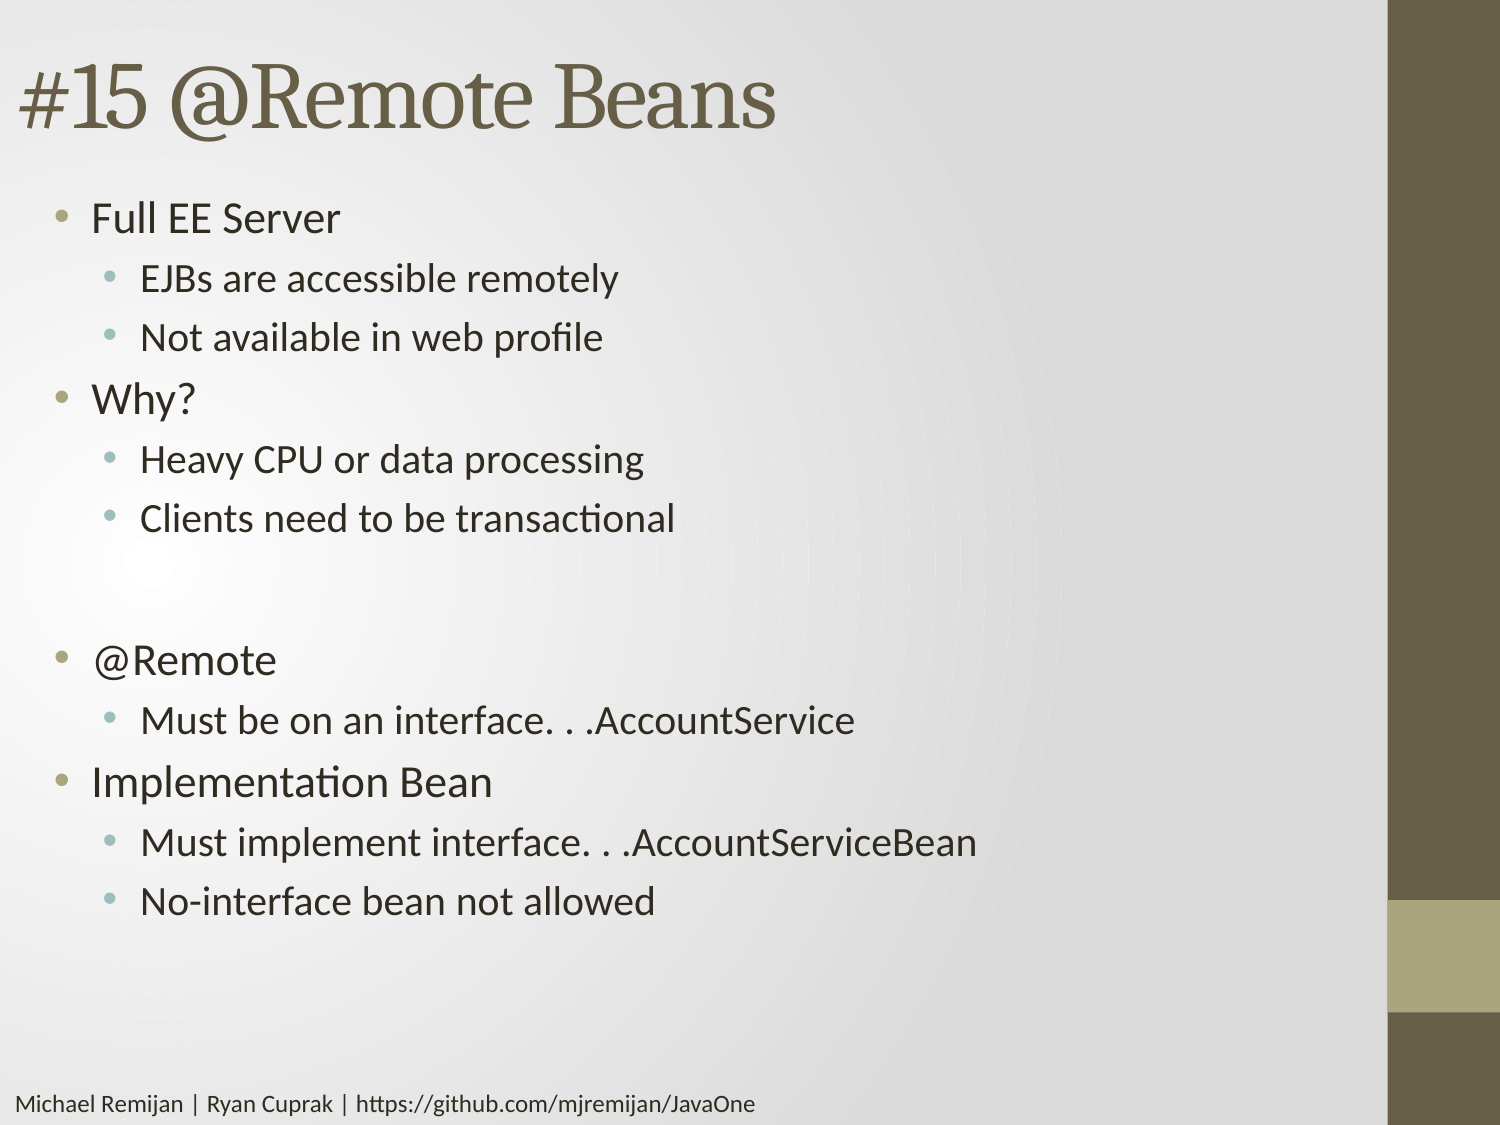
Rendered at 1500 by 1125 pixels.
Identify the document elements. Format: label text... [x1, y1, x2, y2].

list Full EE Server EJBs are accessible remotely Not available in web profile Why? Heavy CPU or data processing Clients need to be transactional @Remote Must be on an interface. . .AccountService Implementation Bean Must implement interface. . .AccountServiceBean No-interface bean not allowed [20, 181, 1369, 1055]
title #15 @Remote Beans [0, 0, 1387, 181]
text_box Michael Remijan | Ryan Cuprak | https://github.com/mjremijan/JavaOne [0, 1079, 1387, 1125]
